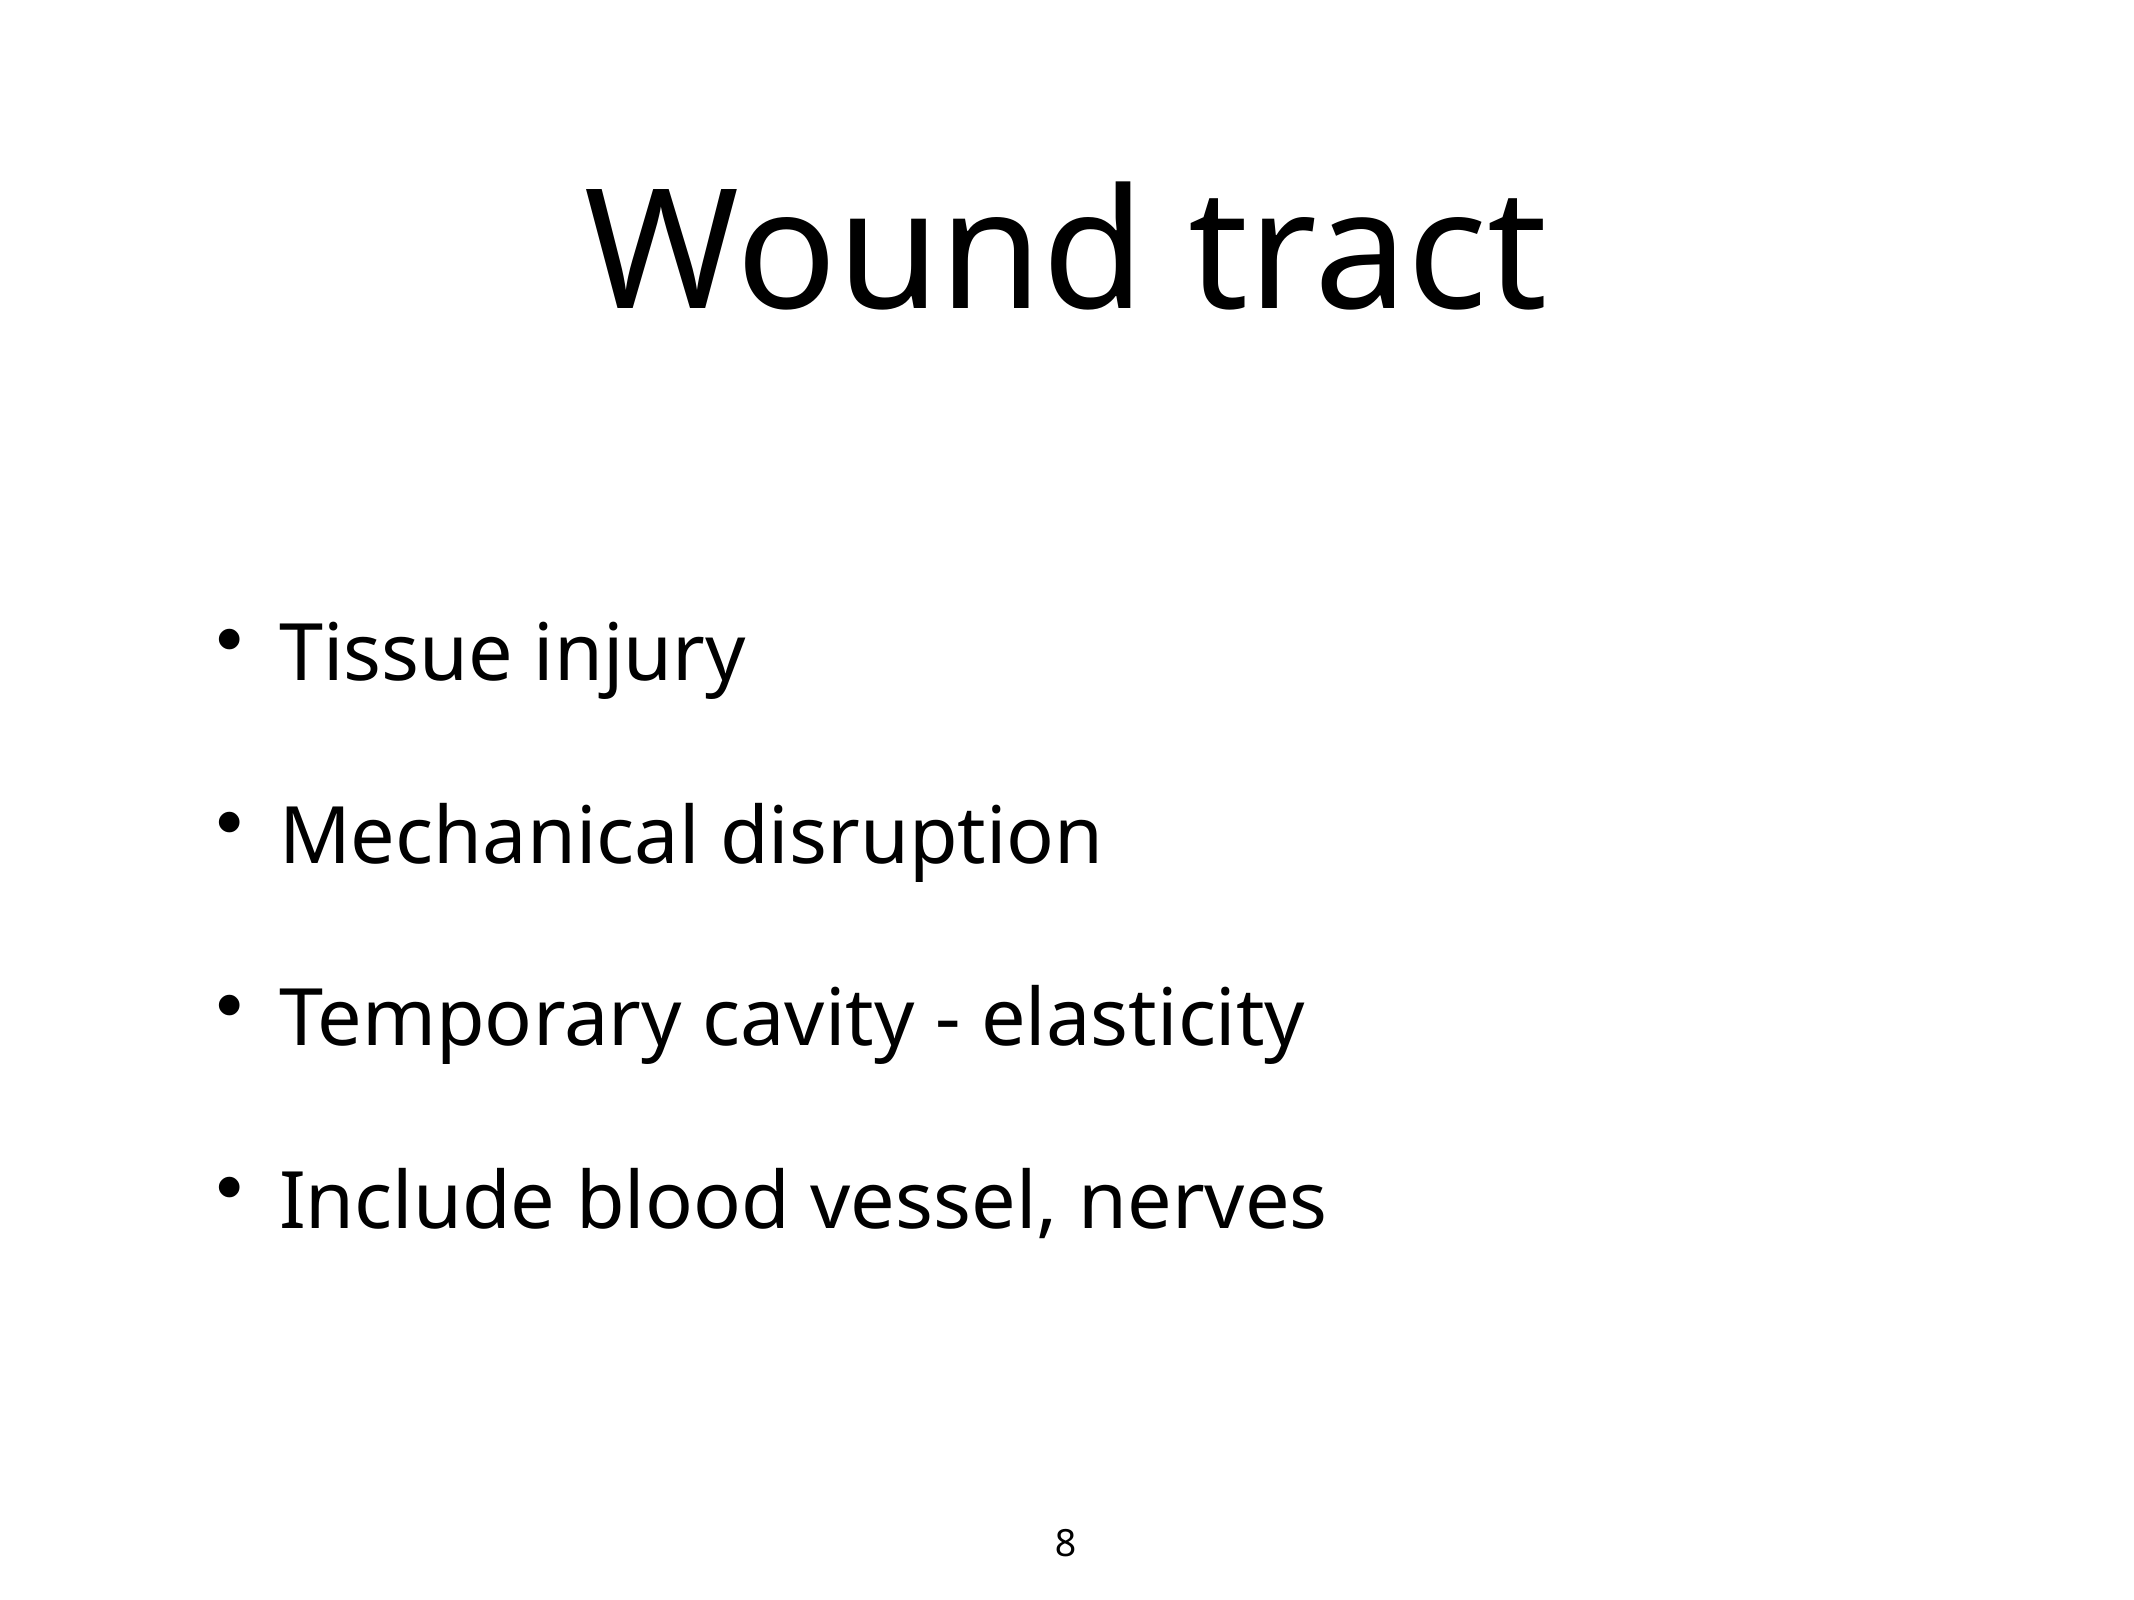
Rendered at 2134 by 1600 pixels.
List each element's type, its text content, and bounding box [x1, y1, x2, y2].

text_box 8 [1035, 1518, 1096, 1578]
title Wound tract [208, 41, 1925, 442]
list Tissue injury Mechanical disruption Temporary cavity - elasticity Include blood vessel, nerves [208, 454, 1925, 1392]
